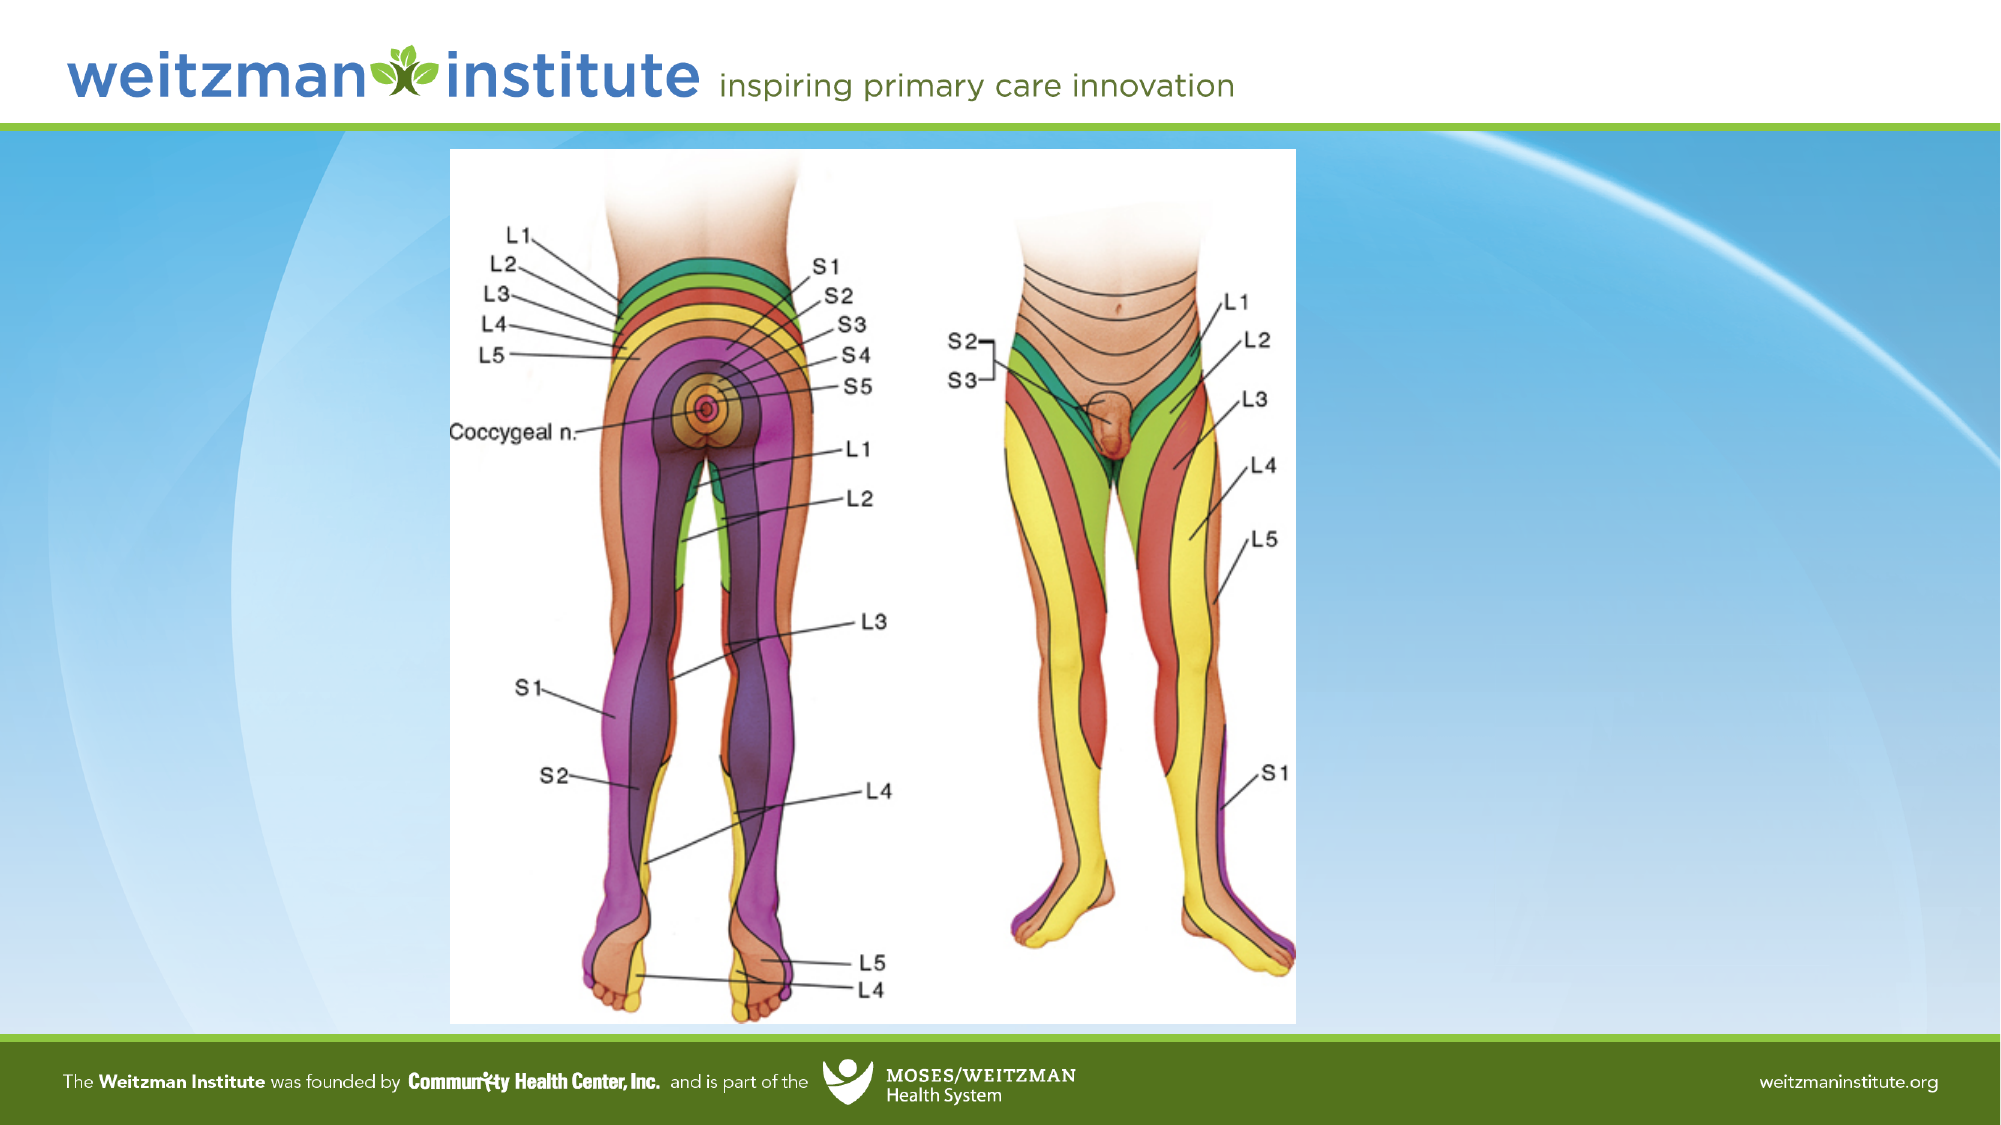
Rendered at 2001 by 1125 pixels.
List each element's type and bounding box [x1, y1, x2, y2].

picture [0, 0, 2001, 1125]
list [449, 149, 1296, 1025]
